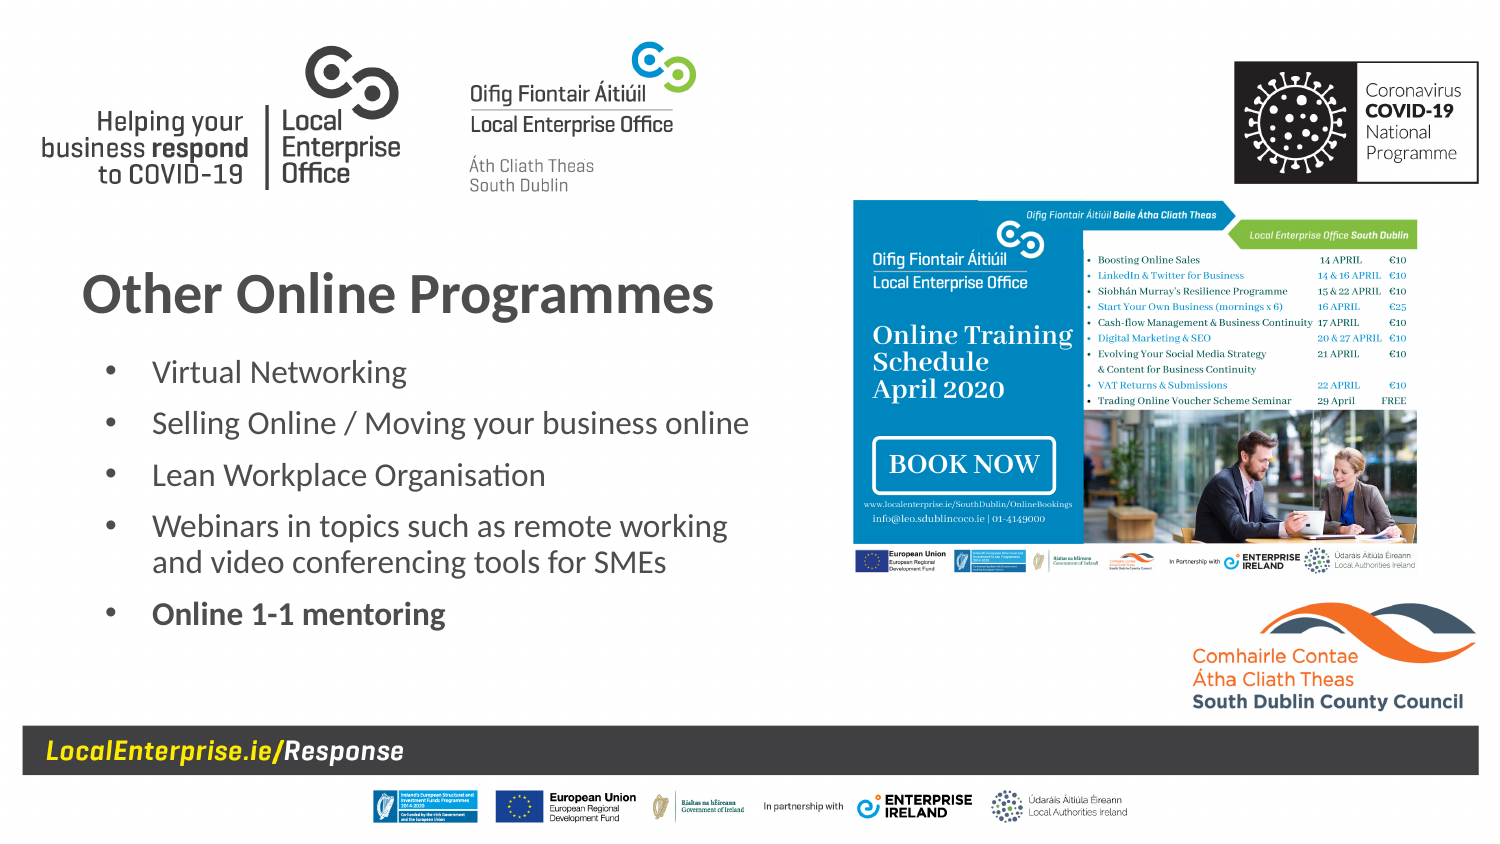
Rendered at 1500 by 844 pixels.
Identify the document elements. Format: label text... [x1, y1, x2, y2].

picture [0, 0, 1499, 844]
list Other Online Programmes [82, 263, 853, 341]
list Virtual Networking Selling Online / Moving your business online Lean Workplace Organisation Webinars in topics such as remote working and video conferencing tools for SMEs Online 1-1 mentoring [105, 354, 779, 663]
